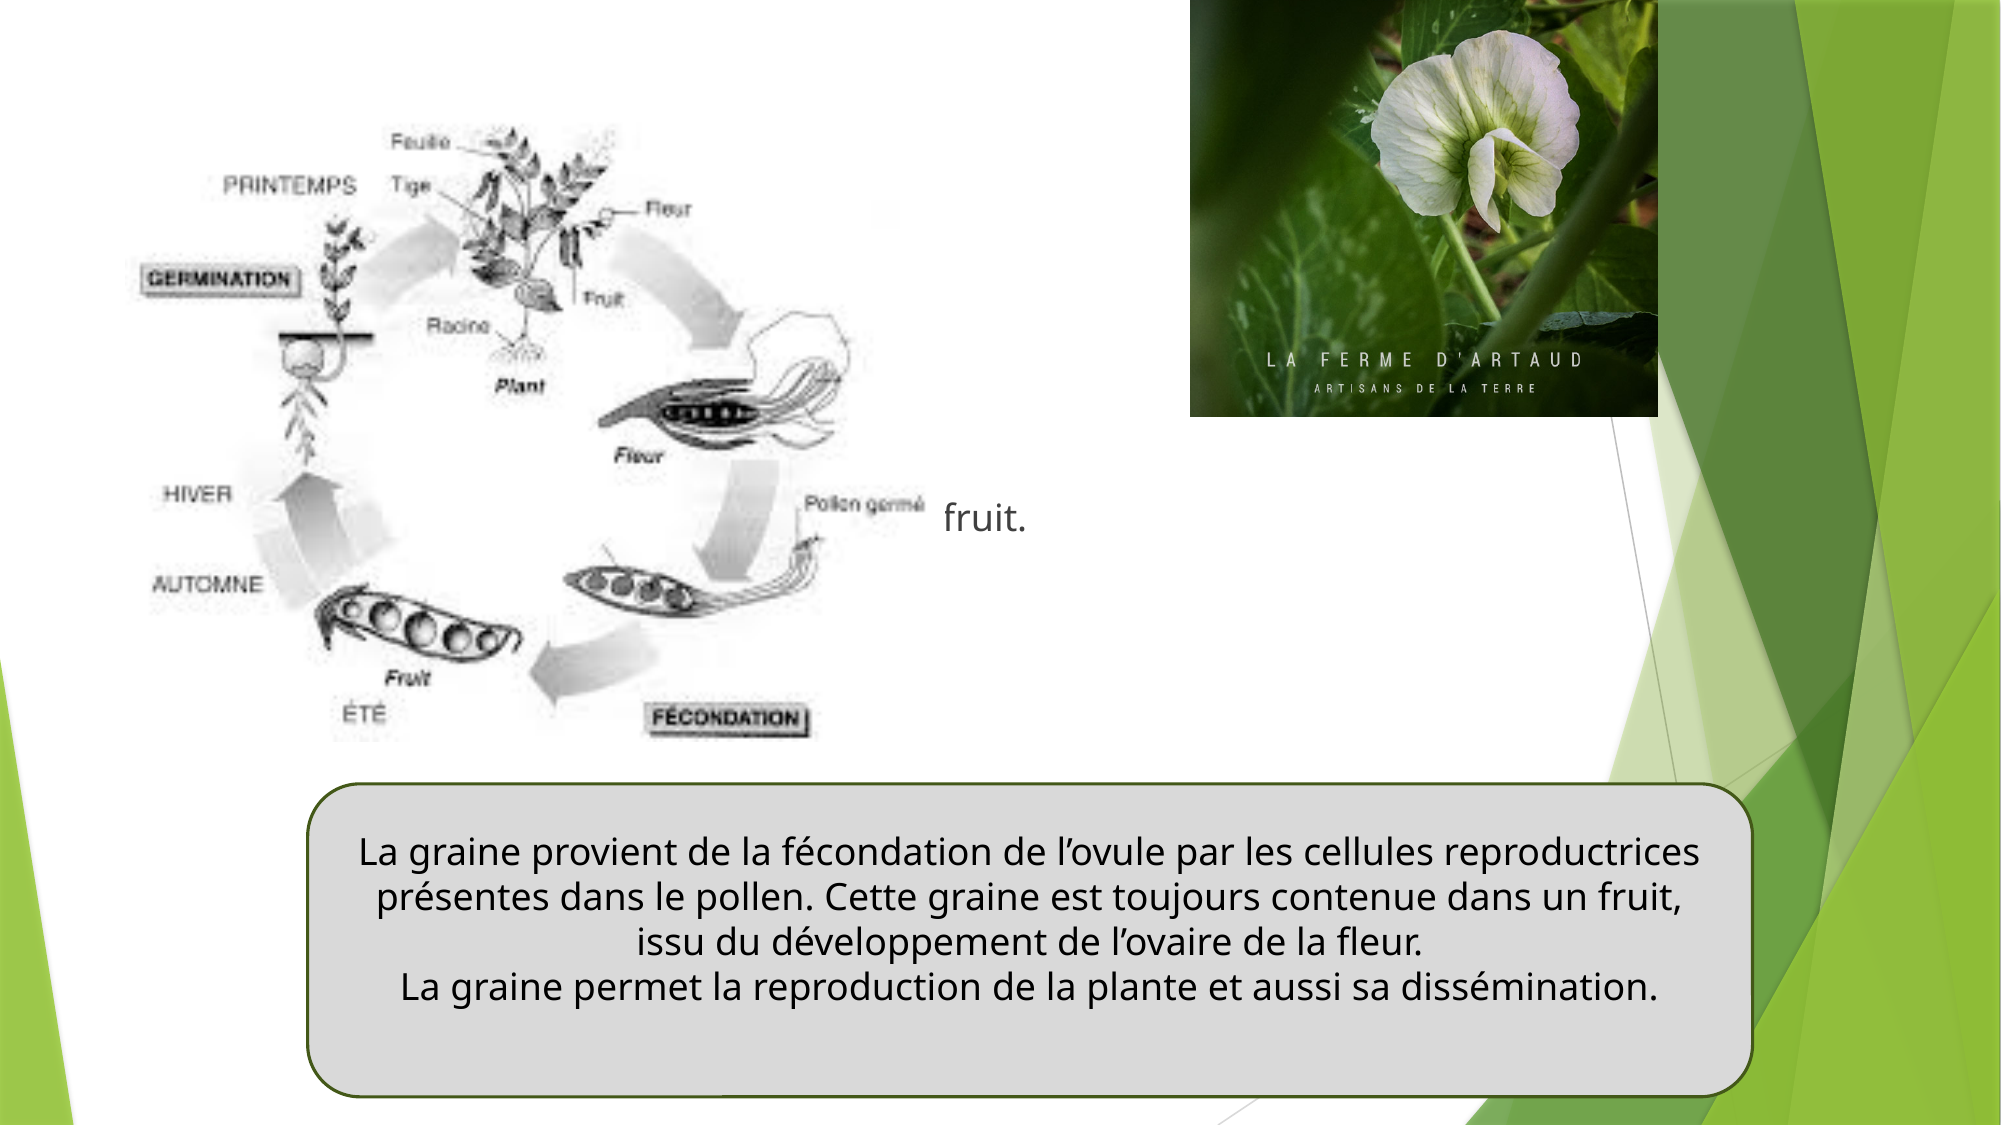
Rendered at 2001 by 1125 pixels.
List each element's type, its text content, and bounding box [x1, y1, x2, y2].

picture [1190, 0, 1658, 418]
list D’où provient une graine? Schéma de la transformation de la fleur en fruit. [111, 354, 1522, 992]
text_box La graine provient de la fécondation de l’ovule par les cellules reproductrices présentes dans le pollen. Cette graine est toujours contenue dans un fruit, issu du développement de l’ovaire de la fleur. La graine permet la reproduction de la plante et aussi sa dissémination. [306, 782, 1755, 1099]
picture [124, 99, 945, 742]
